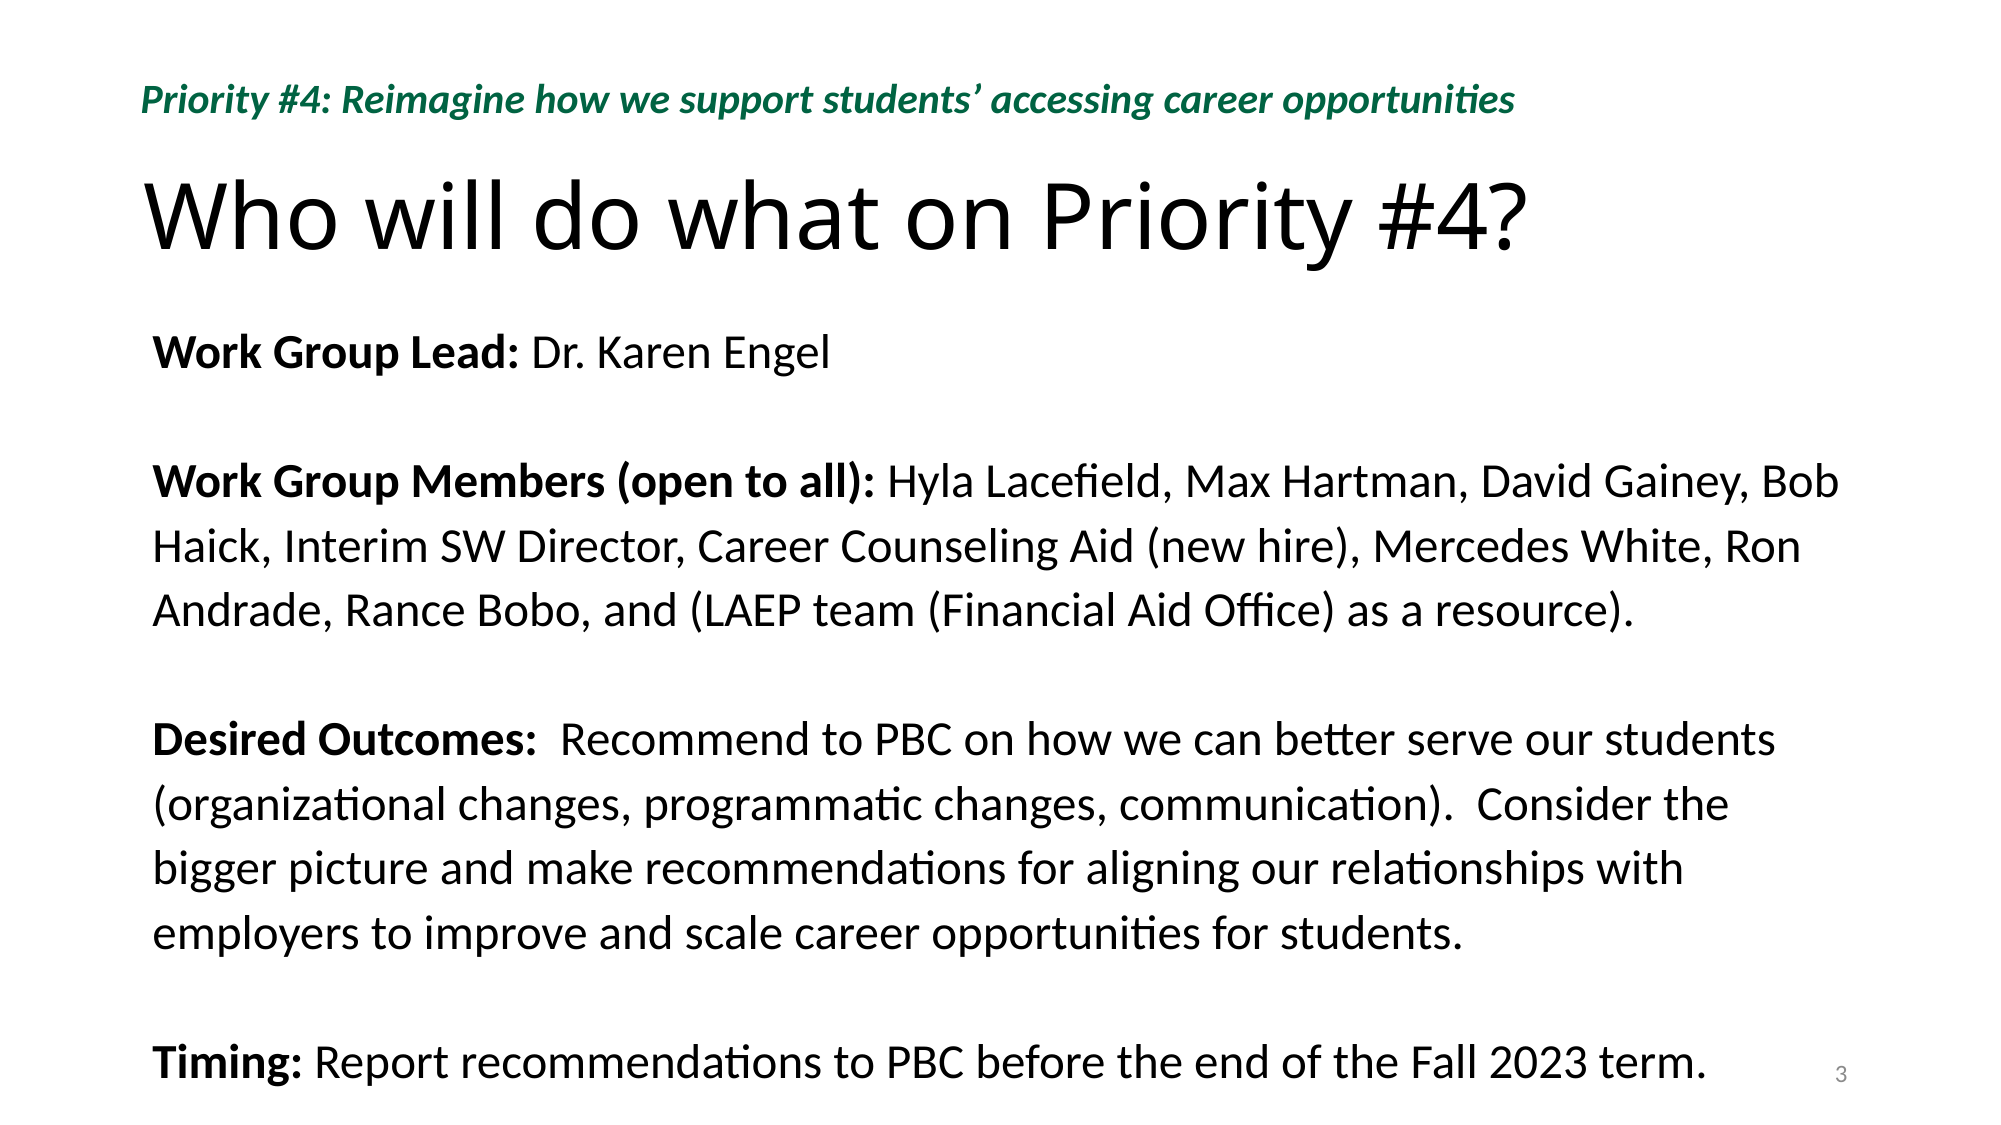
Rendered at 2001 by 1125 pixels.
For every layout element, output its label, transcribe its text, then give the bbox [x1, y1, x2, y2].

text_box Priority #4: Reimagine how we support students’ accessing career opportunities [49, 0, 1976, 209]
slide_number 3 [1412, 1042, 1863, 1103]
list Work Group Lead: Dr. Karen Engel Work Group Members (open to all): Hyla Lacefield, Max Hartman, David Gainey, Bob Haick, Interim SW Director, Career Counseling Aid (new hire), Mercedes White, Ron Andrade, Rance Bobo, and (LAEP team (Financial Aid Office) as a resource). Desired Outcomes: Recommend to PBC on how we can better serve our students (organizational changes, programmatic changes, communication). Consider the bigger picture and make recommendations for aligning our relationships with employers to improve and scale career opportunities for students. Timing: Report recommendations to PBC before the end of the Fall 2023 term. [137, 306, 1863, 1110]
title Who will do what on Priority #4? [128, 209, 1854, 329]
